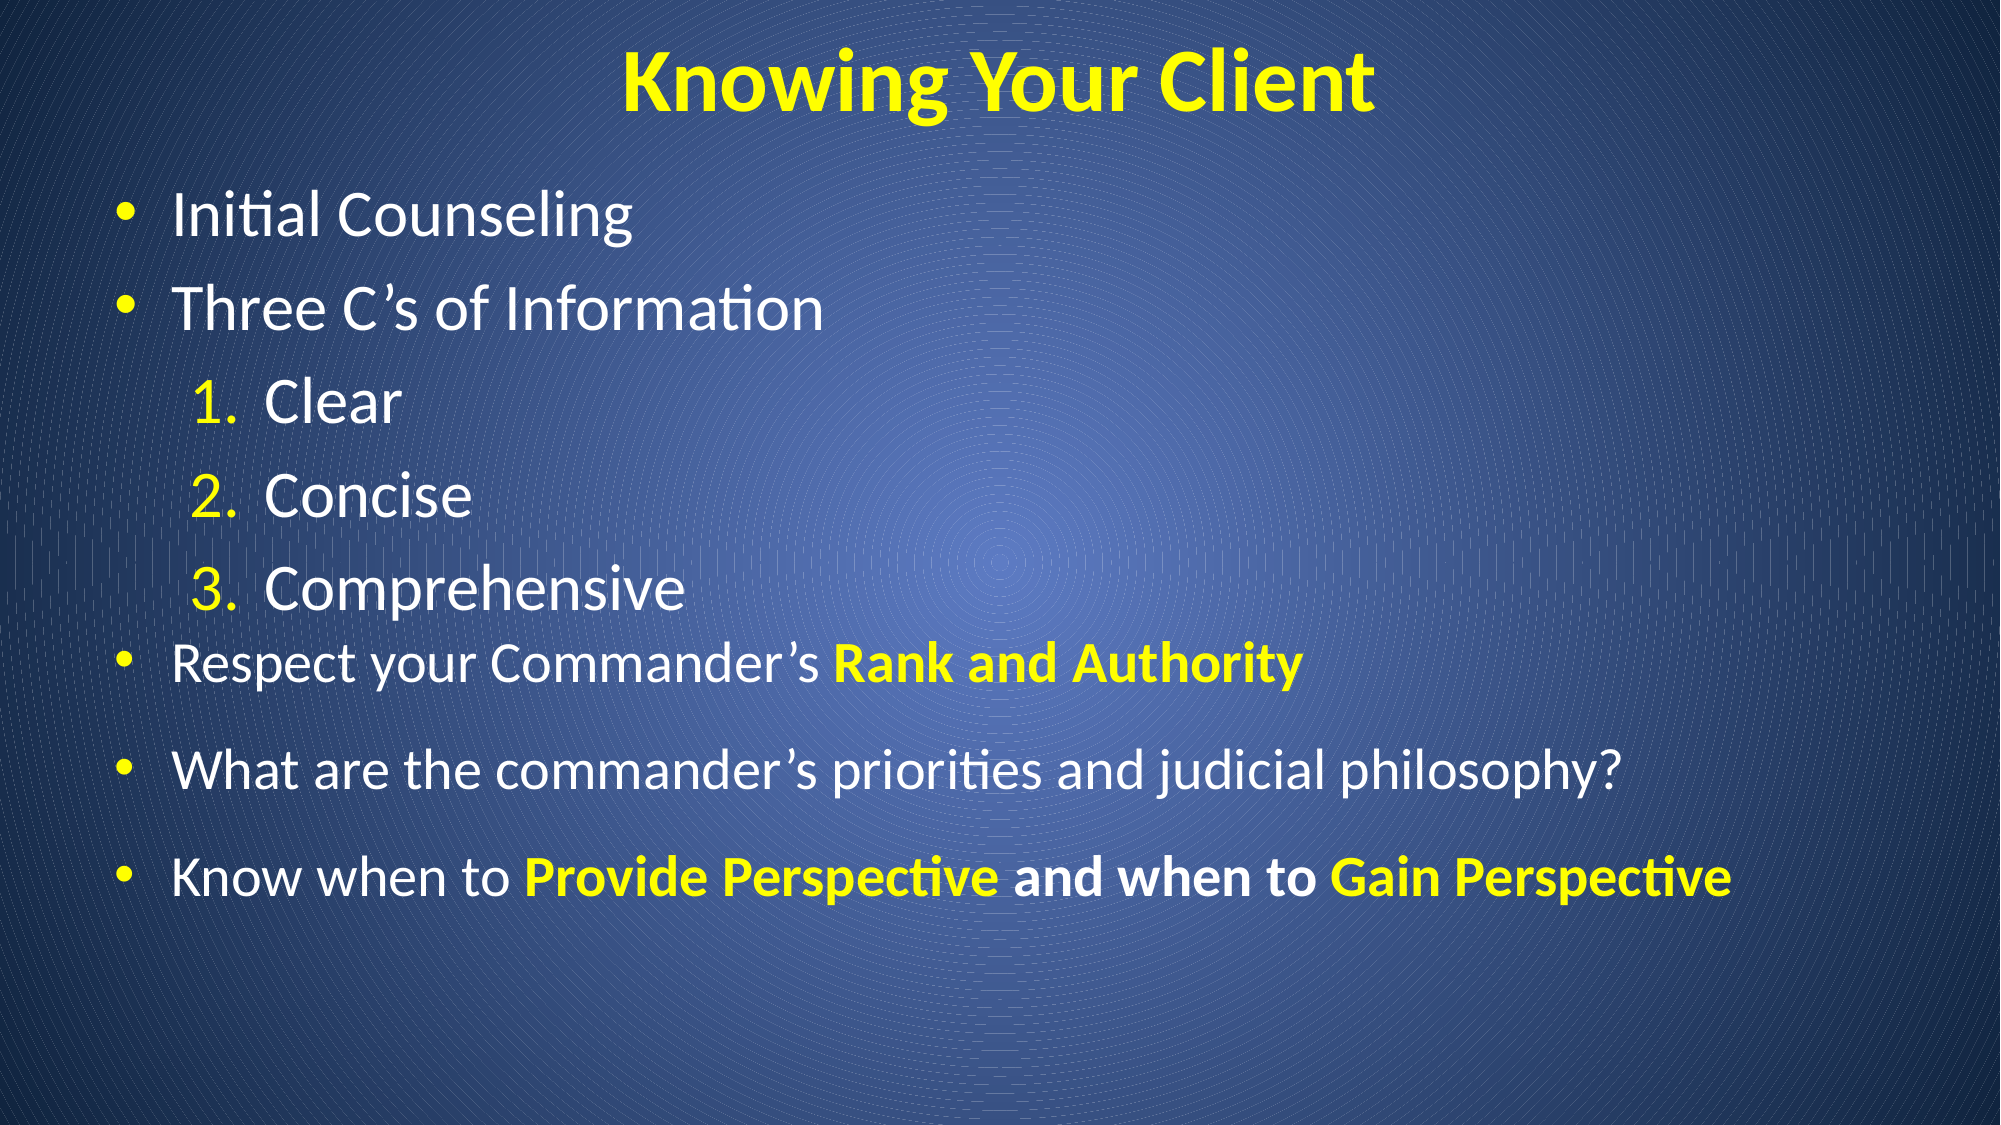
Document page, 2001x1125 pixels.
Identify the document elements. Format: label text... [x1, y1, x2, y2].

list Initial Counseling Three C’s of Information Clear Concise Comprehensive Respect your Commander’s Rank and Authority What are the commander’s priorities and judicial philosophy? Know when to Provide Perspective and when to Gain Perspective [99, 162, 1975, 1038]
title Knowing Your Client [99, 12, 1900, 138]
